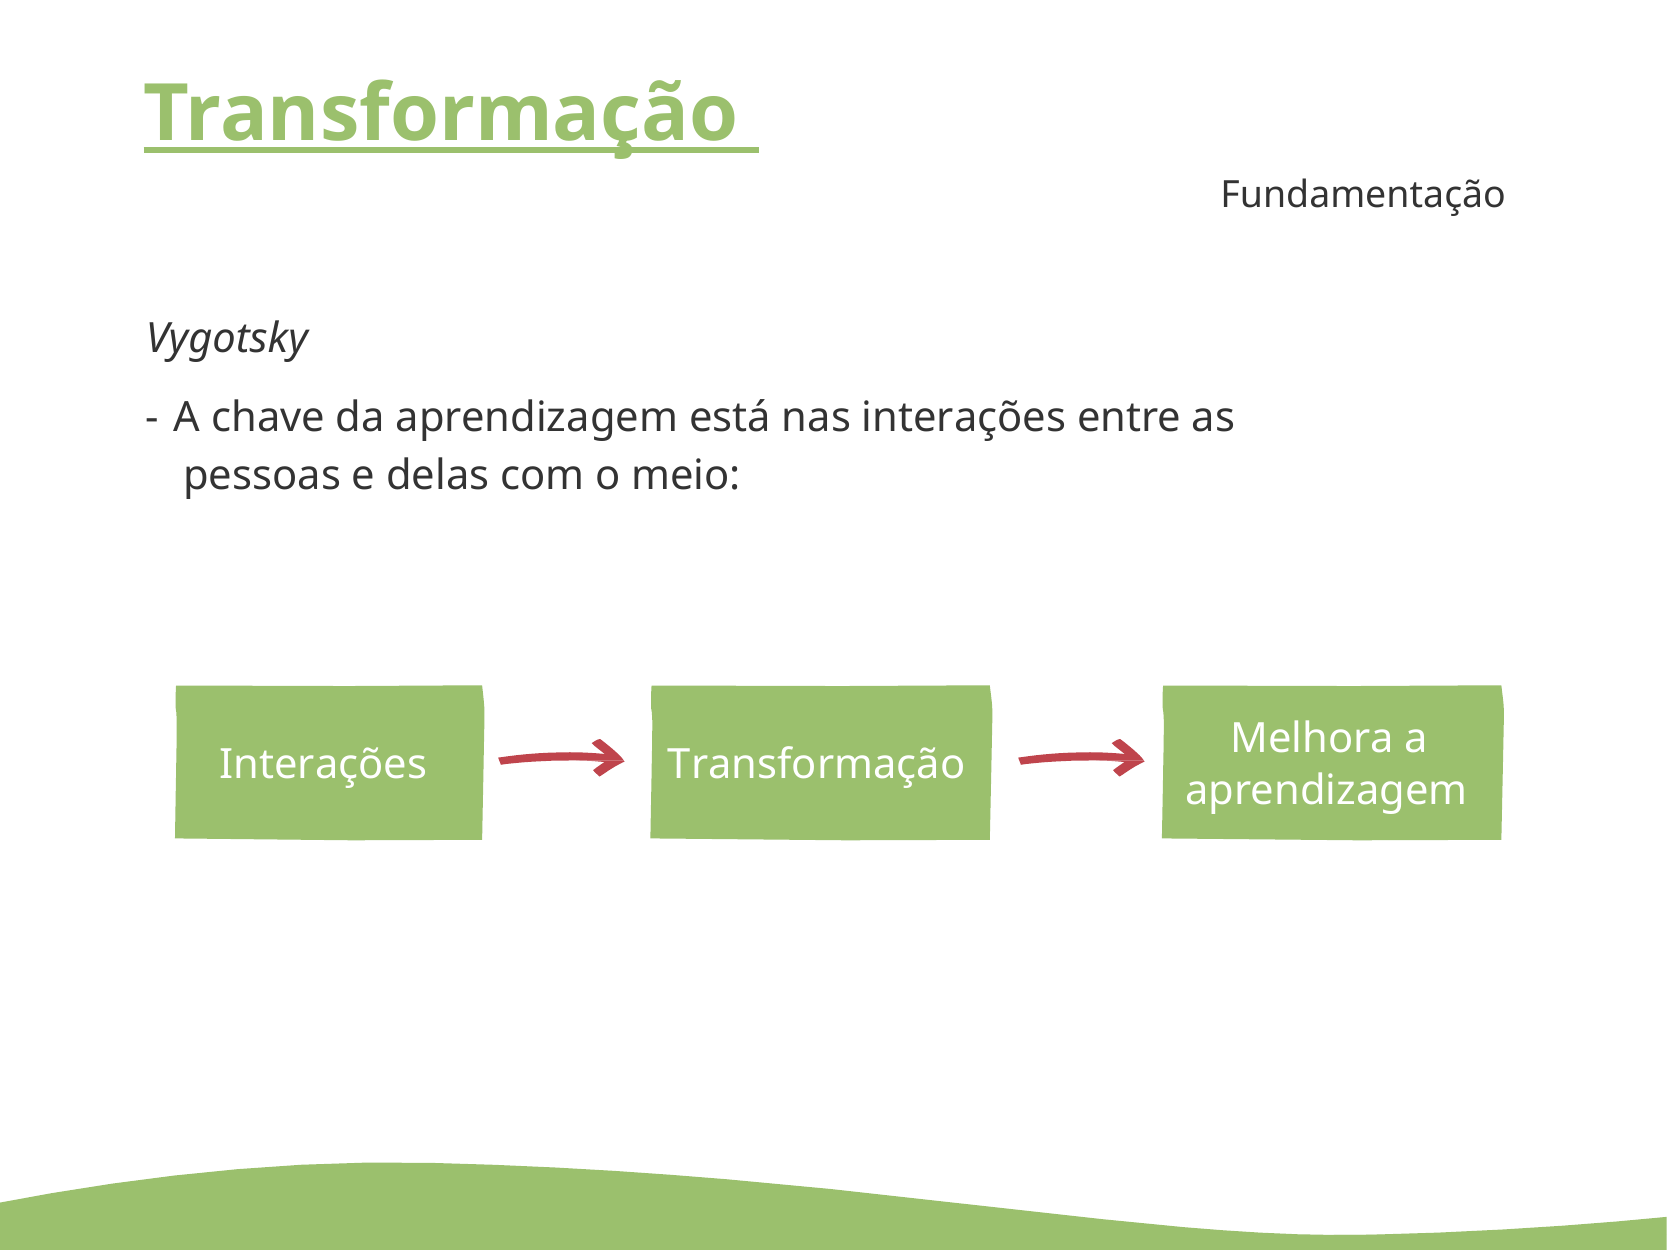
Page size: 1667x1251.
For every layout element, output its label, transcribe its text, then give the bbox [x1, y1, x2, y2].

text_box Vygotsky - A chave da aprendizagem está nas interações entre as pessoas e delas com o meio: [143, 311, 1333, 500]
text_box Interações [217, 737, 443, 788]
text_box [650, 685, 993, 841]
text_box [498, 739, 625, 777]
text_box Fundamentação [945, 162, 1521, 223]
text_box Transformação [665, 737, 978, 788]
text_box [174, 685, 485, 841]
text_box Melhora a aprendizagem [1183, 708, 1483, 815]
text_box [0, 1162, 1667, 1250]
title Transformação [143, 64, 1523, 198]
text_box [1161, 685, 1504, 841]
text_box [1018, 739, 1145, 777]
